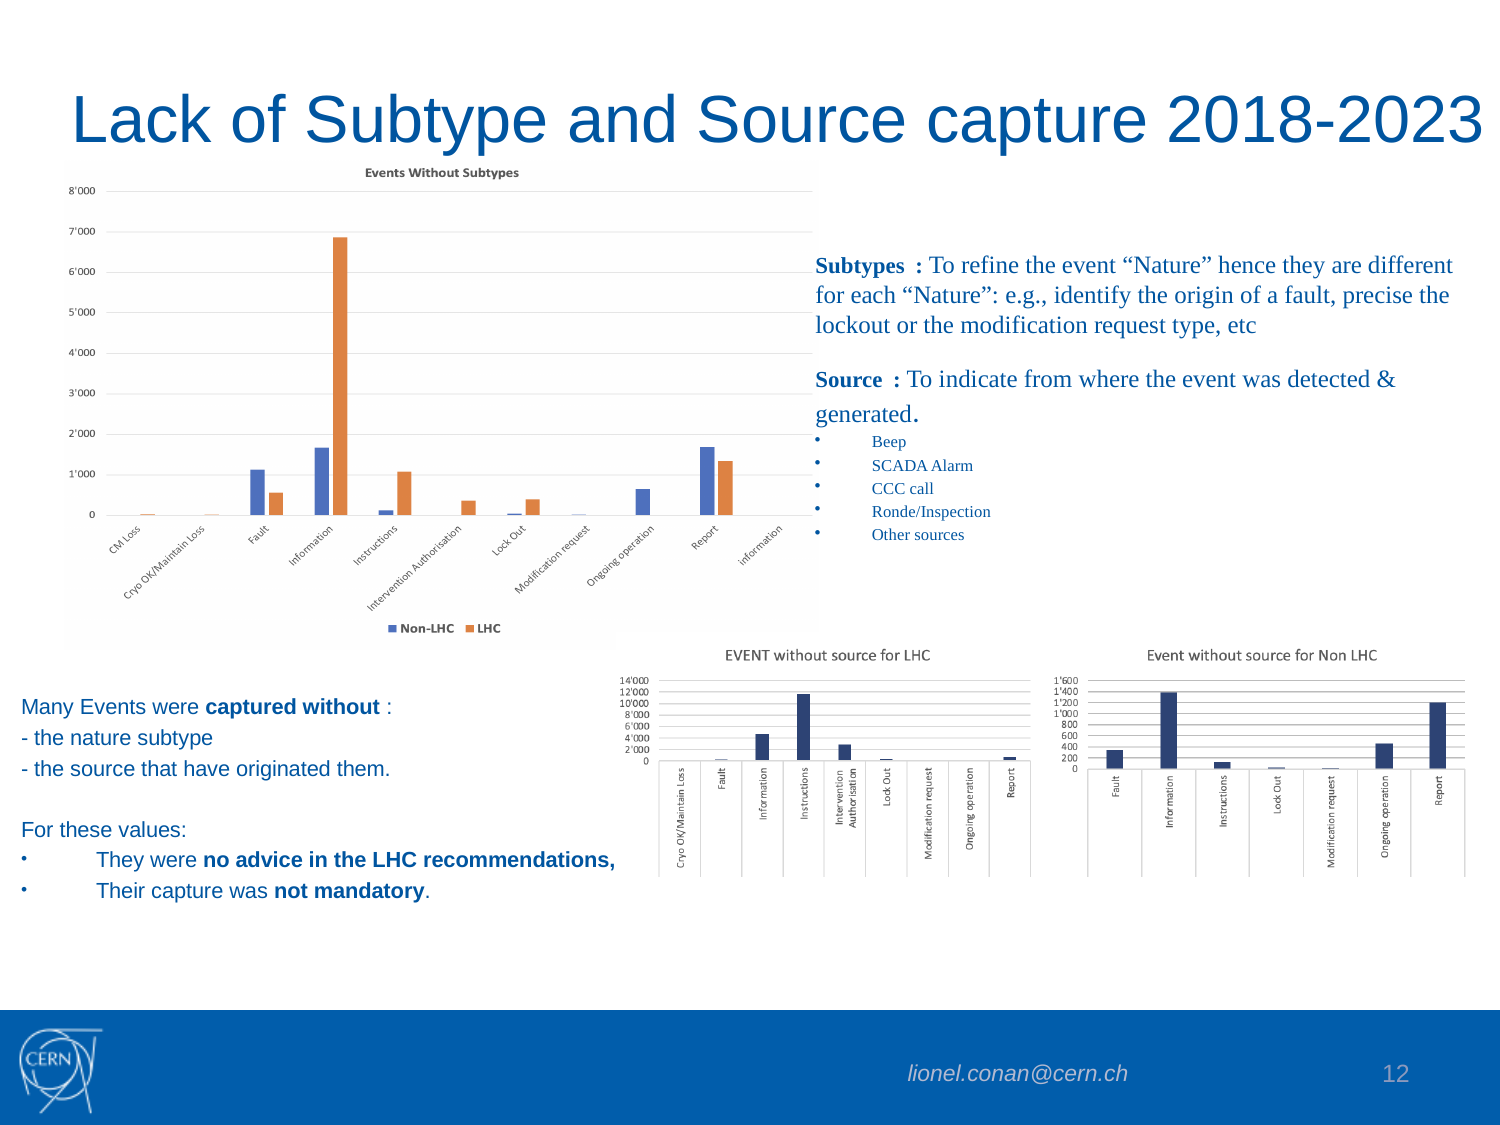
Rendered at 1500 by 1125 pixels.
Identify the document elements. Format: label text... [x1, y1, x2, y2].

picture [63, 160, 820, 650]
text_box Source : To indicate from where the event was detected & generated. Beep SCADA Alarm CCC call Ronde/Inspection Other sources [830, 355, 1500, 544]
text_box Many Events were captured without : - the nature subtype - the source that have originated them. For these values: They were no advice in the LHC recommendations, Their capture was not mandatory. [0, 685, 694, 936]
picture [616, 631, 1483, 878]
slide_number 12 [1342, 1042, 1425, 1103]
footer lionel.conan@cern.ch [710, 1042, 1326, 1103]
text_box Subtypes : To refine the event “Nature” hence they are different for each “Nature”: e.g., identify the origin of a fault, precise the lockout or the modification request type, etc [830, 241, 1500, 355]
title Lack of Subtype and Source capture 2018-2023 [64, 38, 1500, 193]
